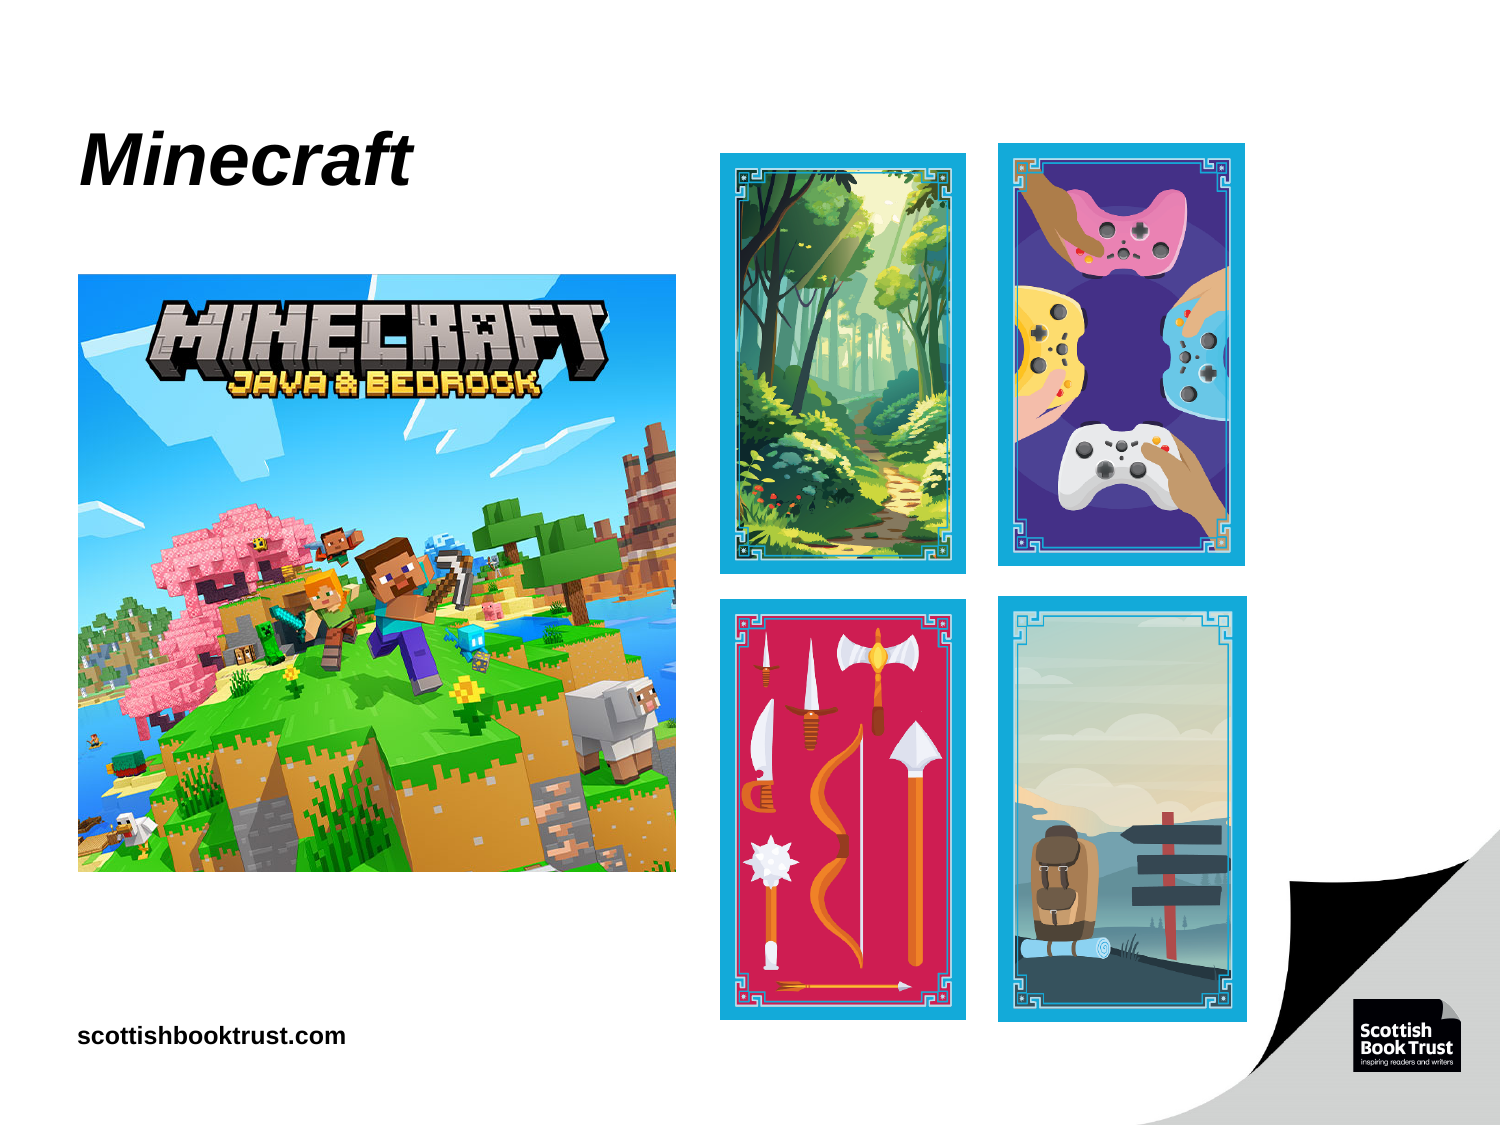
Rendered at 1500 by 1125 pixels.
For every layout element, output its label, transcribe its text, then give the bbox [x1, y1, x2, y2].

text_box scottishbooktrust.com [62, 1012, 513, 1058]
title Minecraft [64, 102, 1415, 195]
picture [0, 0, 1500, 1125]
